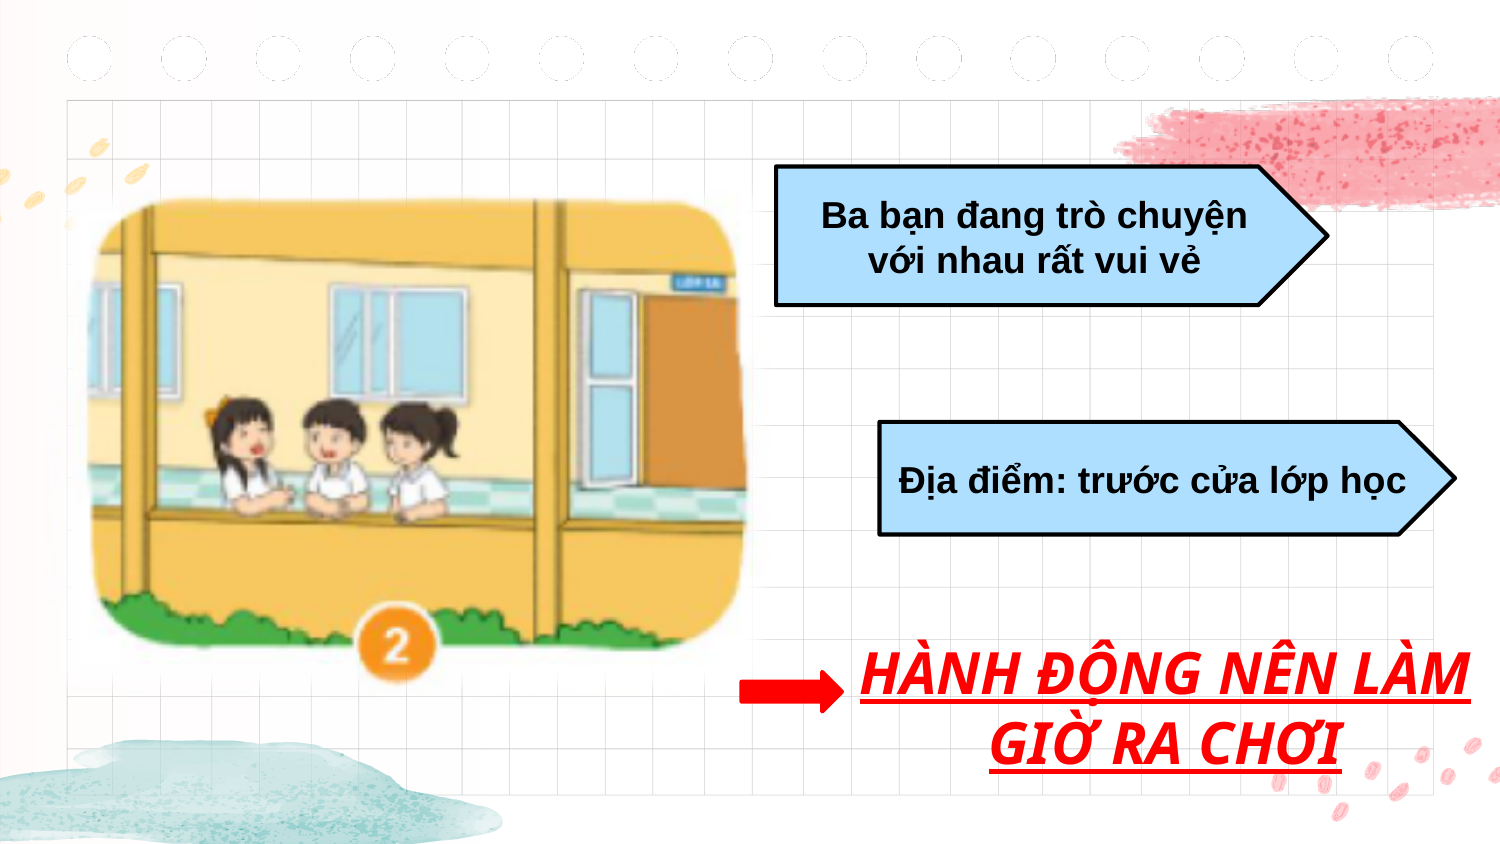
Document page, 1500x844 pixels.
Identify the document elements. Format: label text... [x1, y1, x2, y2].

text_box Địa điểm: trước cửa lớp học [877, 419, 1458, 537]
text_box Ba bạn đang trò chuyện với nhau rất vui vẻ [774, 164, 1330, 308]
text_box HÀNH ĐỘNG NÊN LÀM GIỜ RA CHƠI [844, 629, 1486, 784]
picture [0, 0, 1500, 844]
text_box [780, 669, 844, 714]
